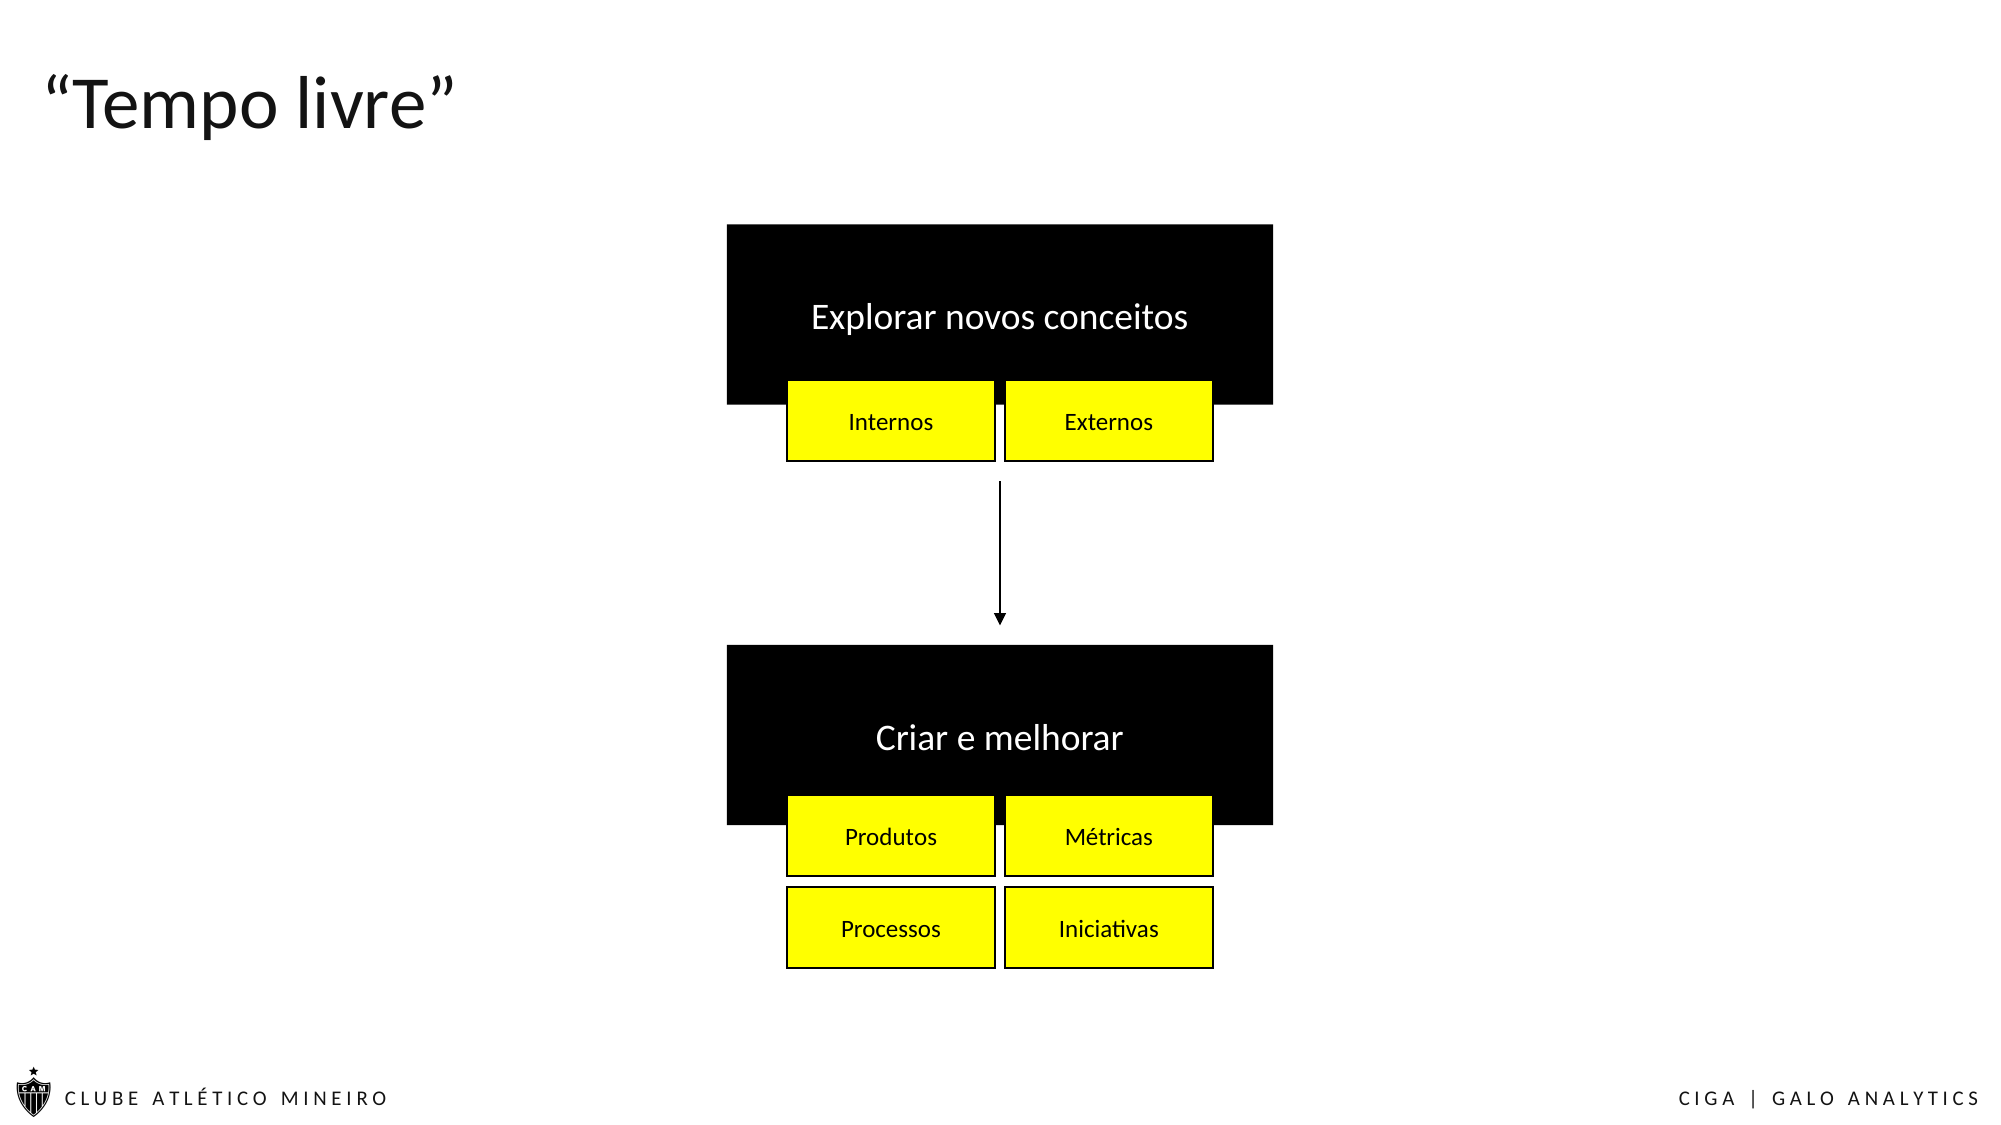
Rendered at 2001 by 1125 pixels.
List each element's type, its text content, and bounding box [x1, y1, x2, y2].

text_box Internos [786, 379, 996, 462]
text_box Métricas [1004, 794, 1214, 877]
text_box “Tempo livre” [26, 46, 1974, 152]
text_box Processos [786, 886, 996, 969]
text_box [6, 1065, 1994, 1120]
text_box Criar e melhorar [726, 644, 1274, 826]
text_box Produtos [786, 794, 996, 877]
text_box Externos [1004, 379, 1214, 462]
text_box Explorar novos conceitos [726, 223, 1274, 406]
text_box Iniciativas [1004, 886, 1214, 969]
